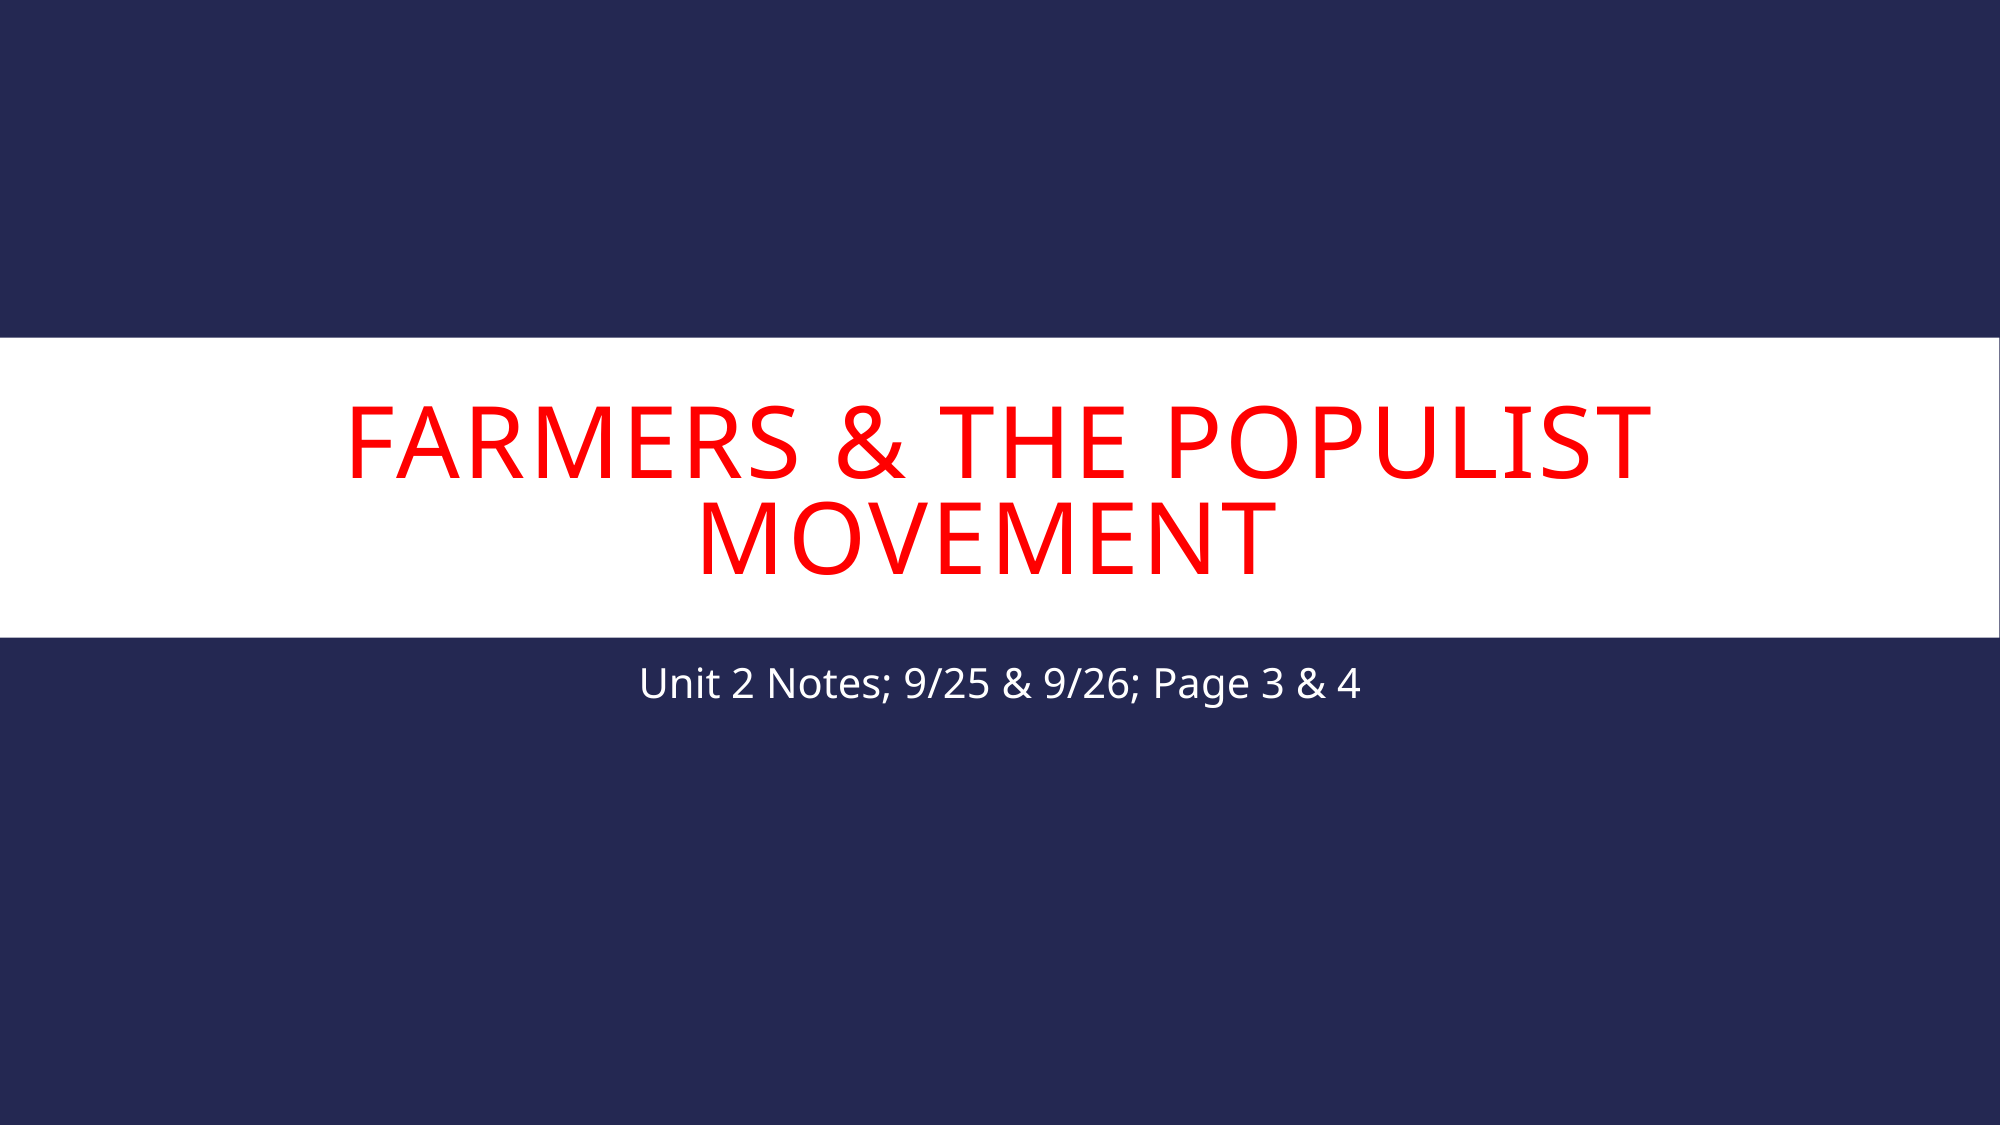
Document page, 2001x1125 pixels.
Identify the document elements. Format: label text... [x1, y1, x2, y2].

subtitle Unit 2 Notes; 9/25 & 9/26; Page 3 & 4 [249, 655, 1750, 871]
title Farmers & the Populist Movement [60, 355, 1942, 641]
